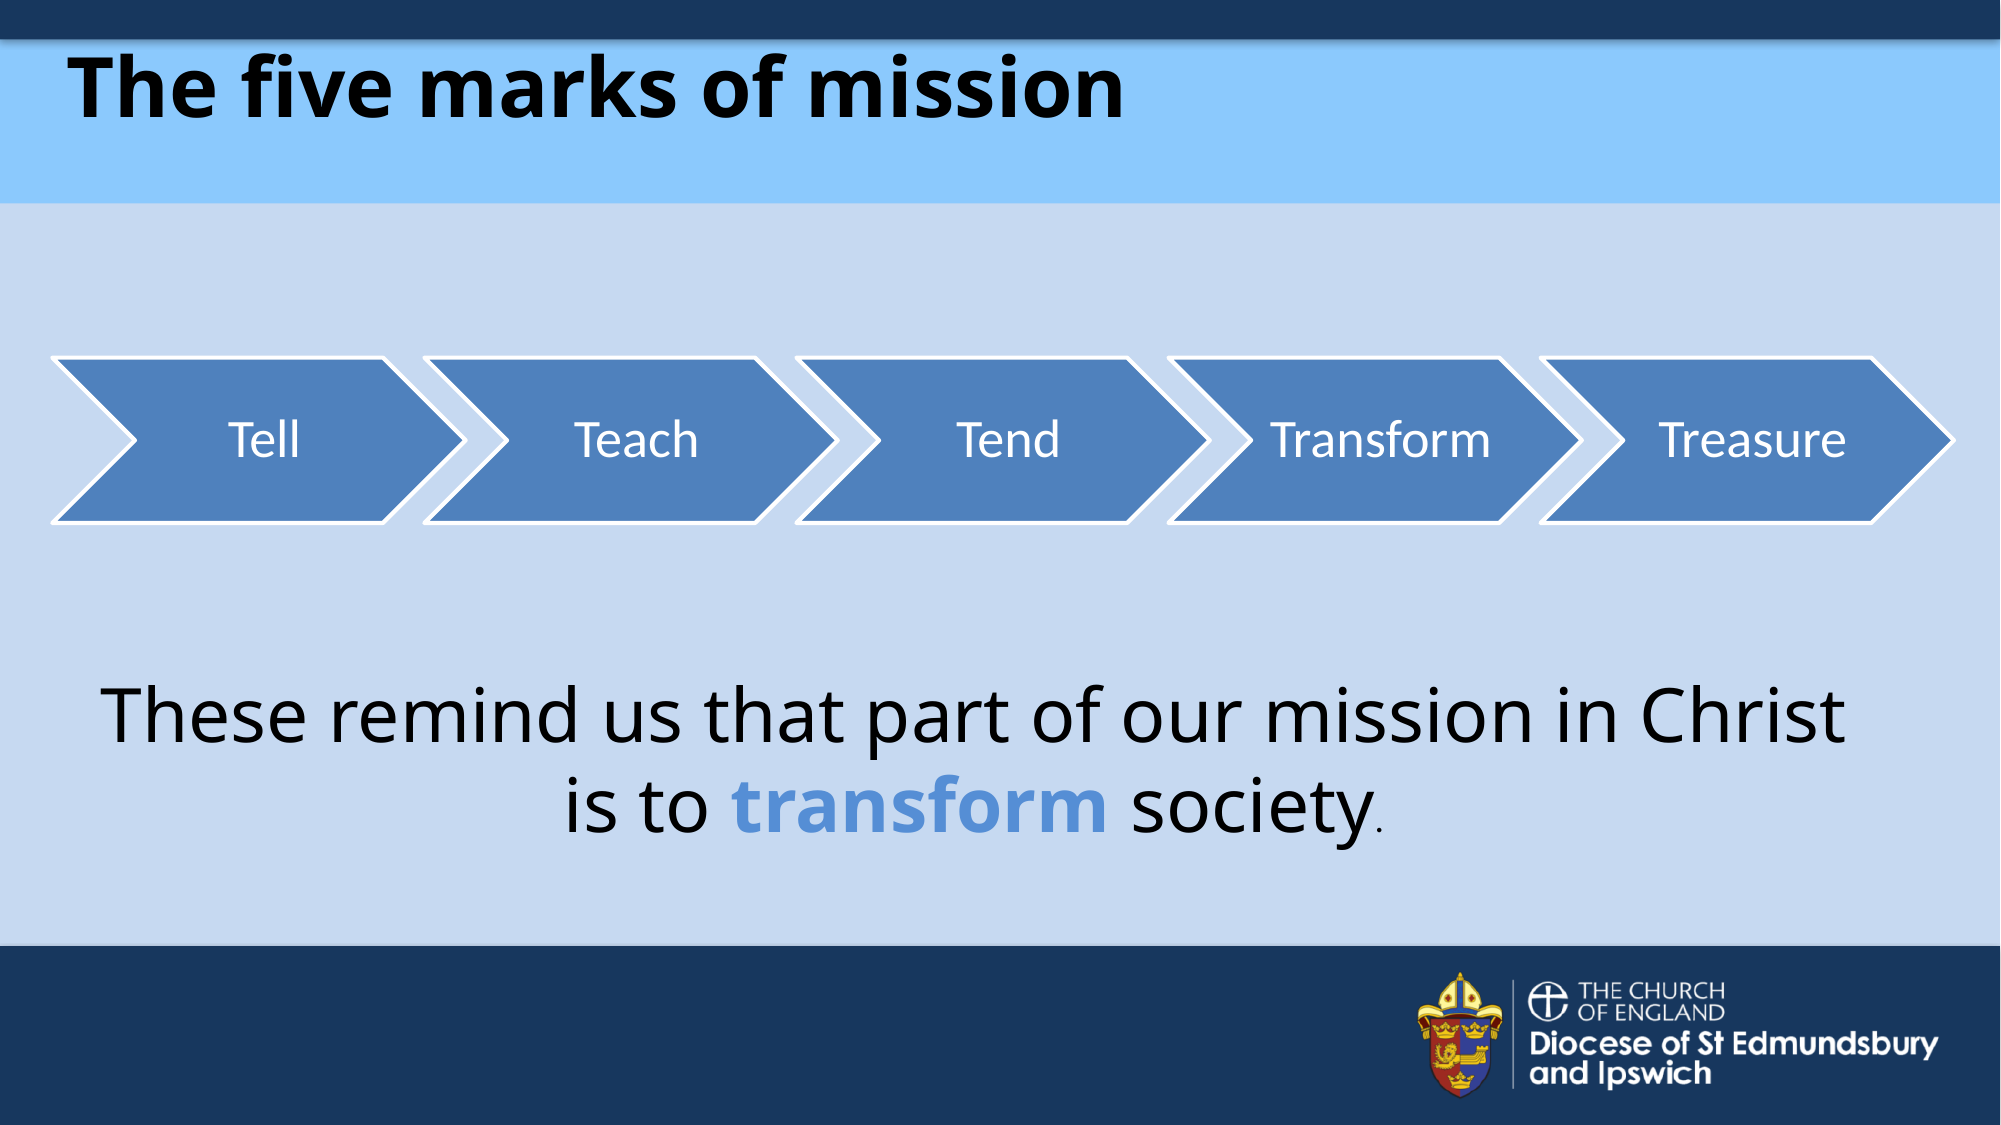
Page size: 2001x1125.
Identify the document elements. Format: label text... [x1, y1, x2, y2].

text_box These remind us that part of our mission in Christ is to transform society. [77, 726, 1871, 900]
title The five marks of mission [51, 26, 1931, 120]
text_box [51, 166, 1955, 715]
picture [1409, 958, 1959, 1113]
